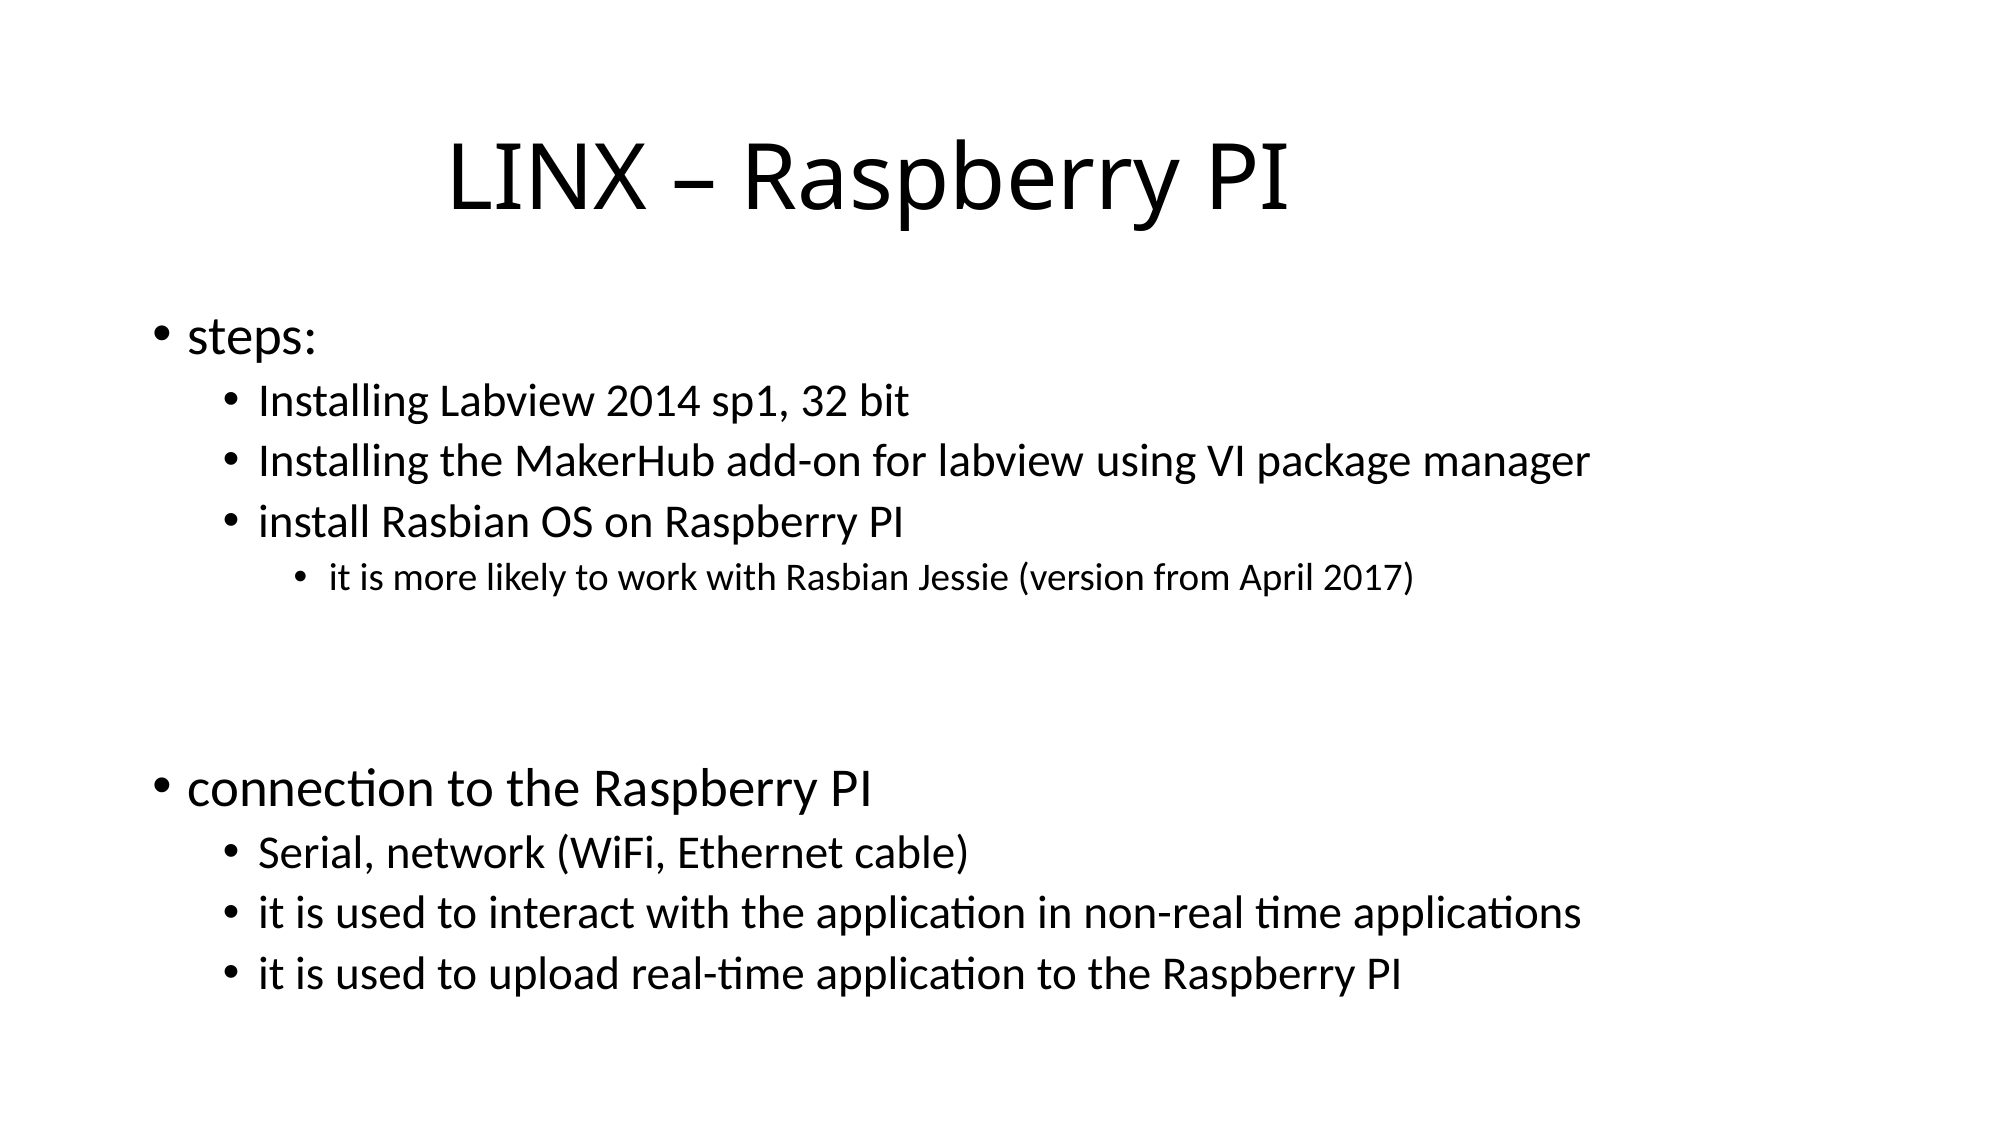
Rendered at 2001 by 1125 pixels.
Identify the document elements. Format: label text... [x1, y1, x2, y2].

text_box LINX – Raspberry PI [272, 18, 1464, 231]
list steps: Installing Labview 2014 sp1, 32 bit Installing the MakerHub add-on for labview using VI package manager install Rasbian OS on Raspberry PI it is more likely to work with Rasbian Jessie (version from April 2017) connection to the Raspberry PI Serial, network (WiFi, Ethernet cable) it is used to interact with the application in non-real time applications it is used to upload real-time application to the Raspberry PI [137, 299, 1863, 1014]
